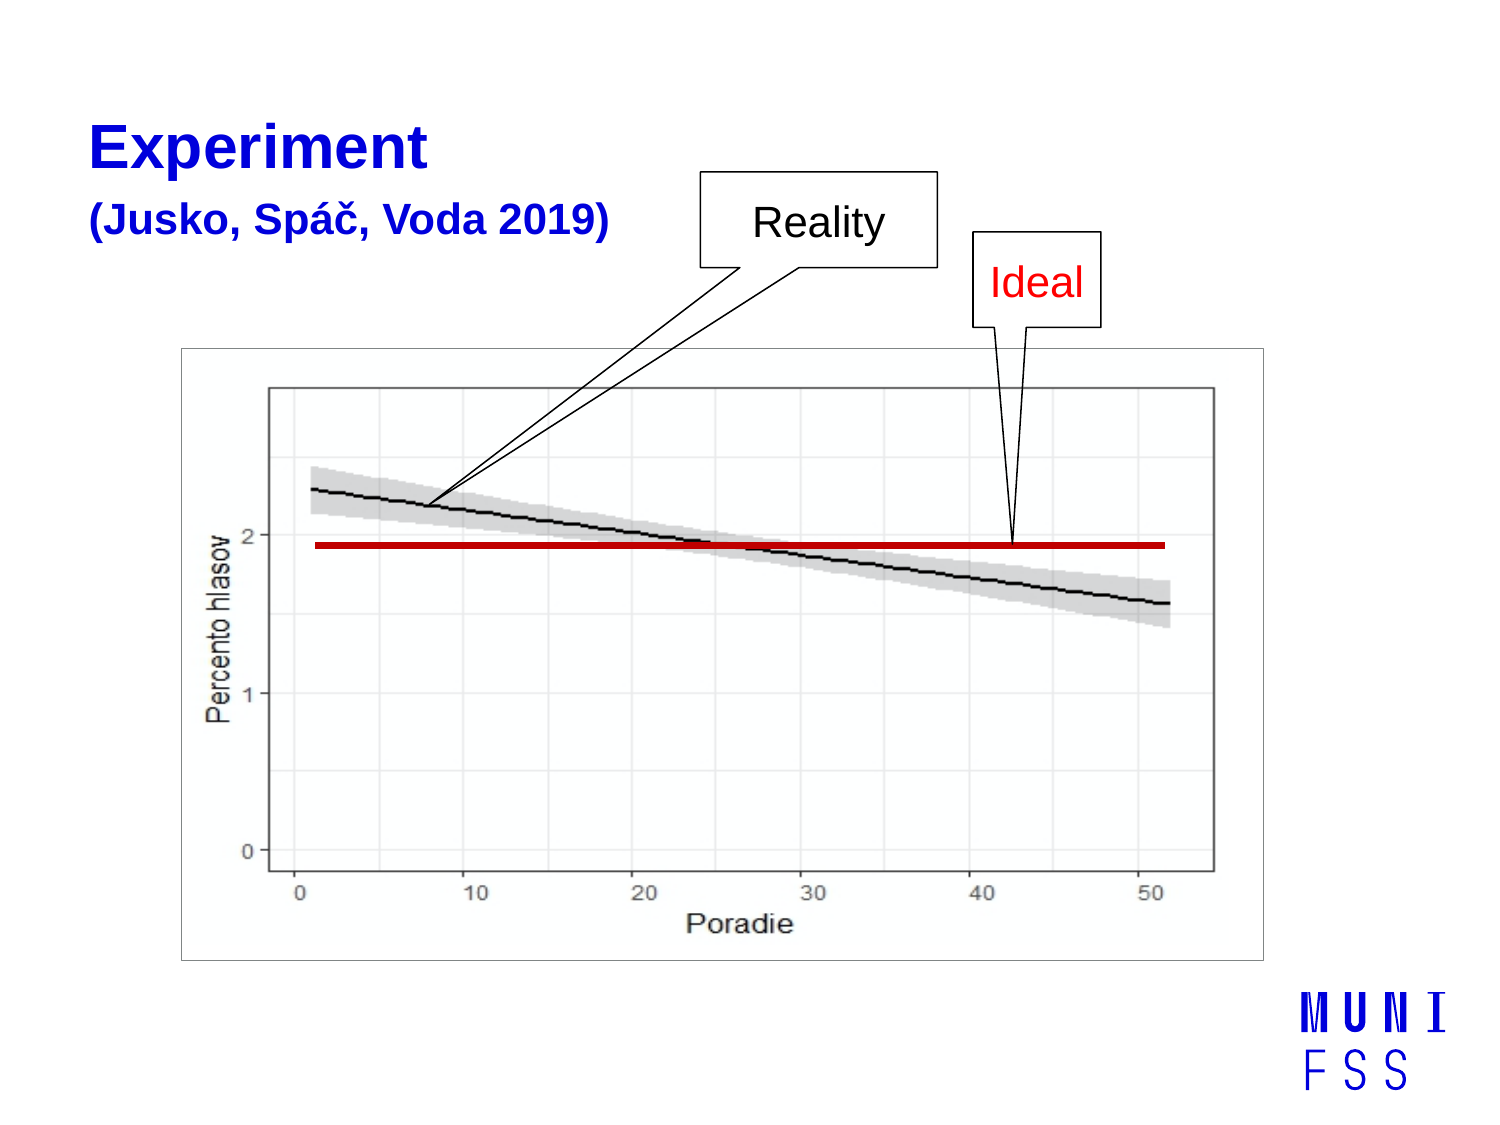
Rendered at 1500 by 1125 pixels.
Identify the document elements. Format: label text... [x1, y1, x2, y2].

text_box Reality [635, 171, 938, 347]
text_box Ideal [972, 231, 1101, 347]
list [181, 348, 1264, 961]
title Experiment (Jusko, Spáč, Voda 2019) [88, 118, 1412, 193]
